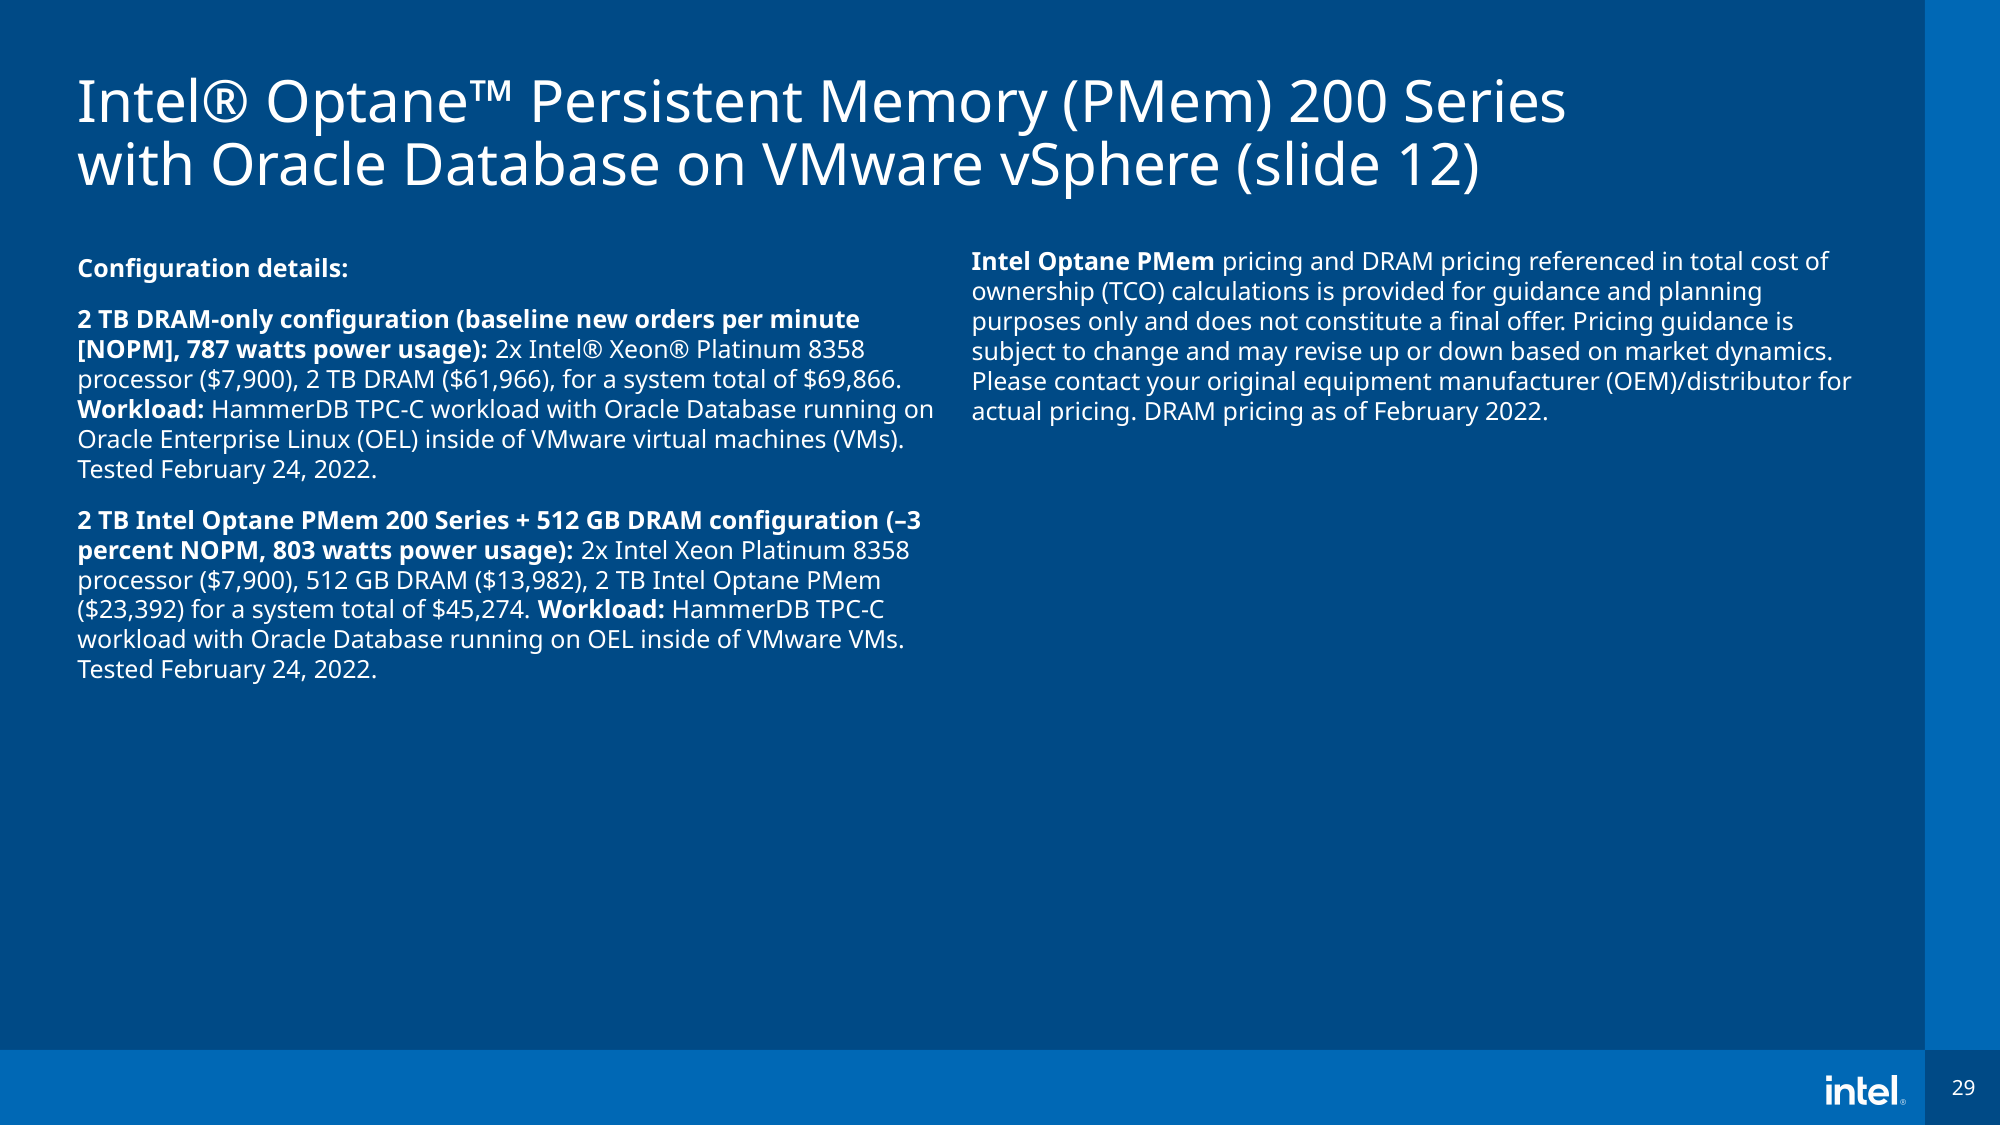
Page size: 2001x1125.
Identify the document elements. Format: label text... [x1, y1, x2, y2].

list Configuration details: 2 TB DRAM-only configuration (baseline new orders per minute [NOPM], 787 watts power usage): 2x Intel® Xeon® Platinum 8358 processor ($7,900), 2 TB DRAM ($61,966), for a system total of $69,866. Workload: HammerDB TPC-C workload with Oracle Database running on Oracle Enterprise Linux (OEL) inside of VMware virtual machines (VMs). Tested February 24, 2022. 2 TB Intel Optane PMem 200 Series + 512 GB DRAM configuration (–3 percent NOPM, 803 watts power usage): 2x Intel Xeon Platinum 8358 processor ($7,900), 512 GB DRAM ($13,982), 2 TB Intel Optane PMem ($23,392) for a system total of $45,274. Workload: HammerDB TPC-C workload with Oracle Database running on OEL inside of VMware VMs. Tested February 24, 2022. [62, 245, 954, 1015]
list Intel Optane PMem pricing and DRAM pricing referenced in total cost of ownership (TCO) calculations is provided for guidance and planning purposes only and does not constitute a final offer. Pricing guidance is subject to change and may revise up or down based on market dynamics. Please contact your original equipment manufacturer (OEM)/distributor for actual pricing. DRAM pricing as of February 2022. [971, 245, 1863, 1015]
title Intel® Optane™ Persistent Memory (PMem) 200 Series with Oracle Database on VMware vSphere (slide 12) [62, 36, 1863, 234]
